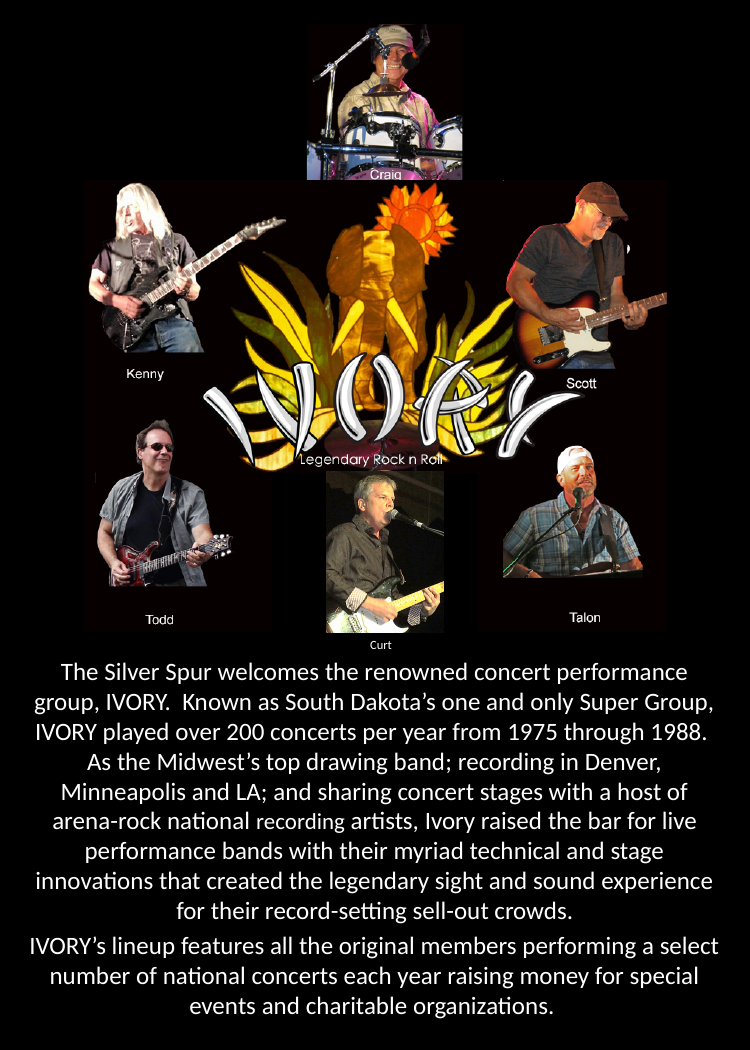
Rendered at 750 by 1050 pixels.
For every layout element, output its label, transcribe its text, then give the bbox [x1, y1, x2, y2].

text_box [82, 24, 667, 661]
list The Silver Spur welcomes the renowned concert performance group, IVORY. Known as South Dakota’s one and only Super Group, IVORY played over 200 concerts per year from 1975 through 1988. As the Midwest’s top drawing band; recording in Denver, Minneapolis and LA; and sharing concert stages with a host of arena-rock national recording artists, Ivory raised the bar for live performance bands with their myriad technical and stage innovations that created the legendary sight and sound experience for their record-setting sell-out crowds. IVORY’s lineup features all the original members performing a select number of national concerts each year raising money for special events and charitable organizations. [18, 650, 732, 1050]
